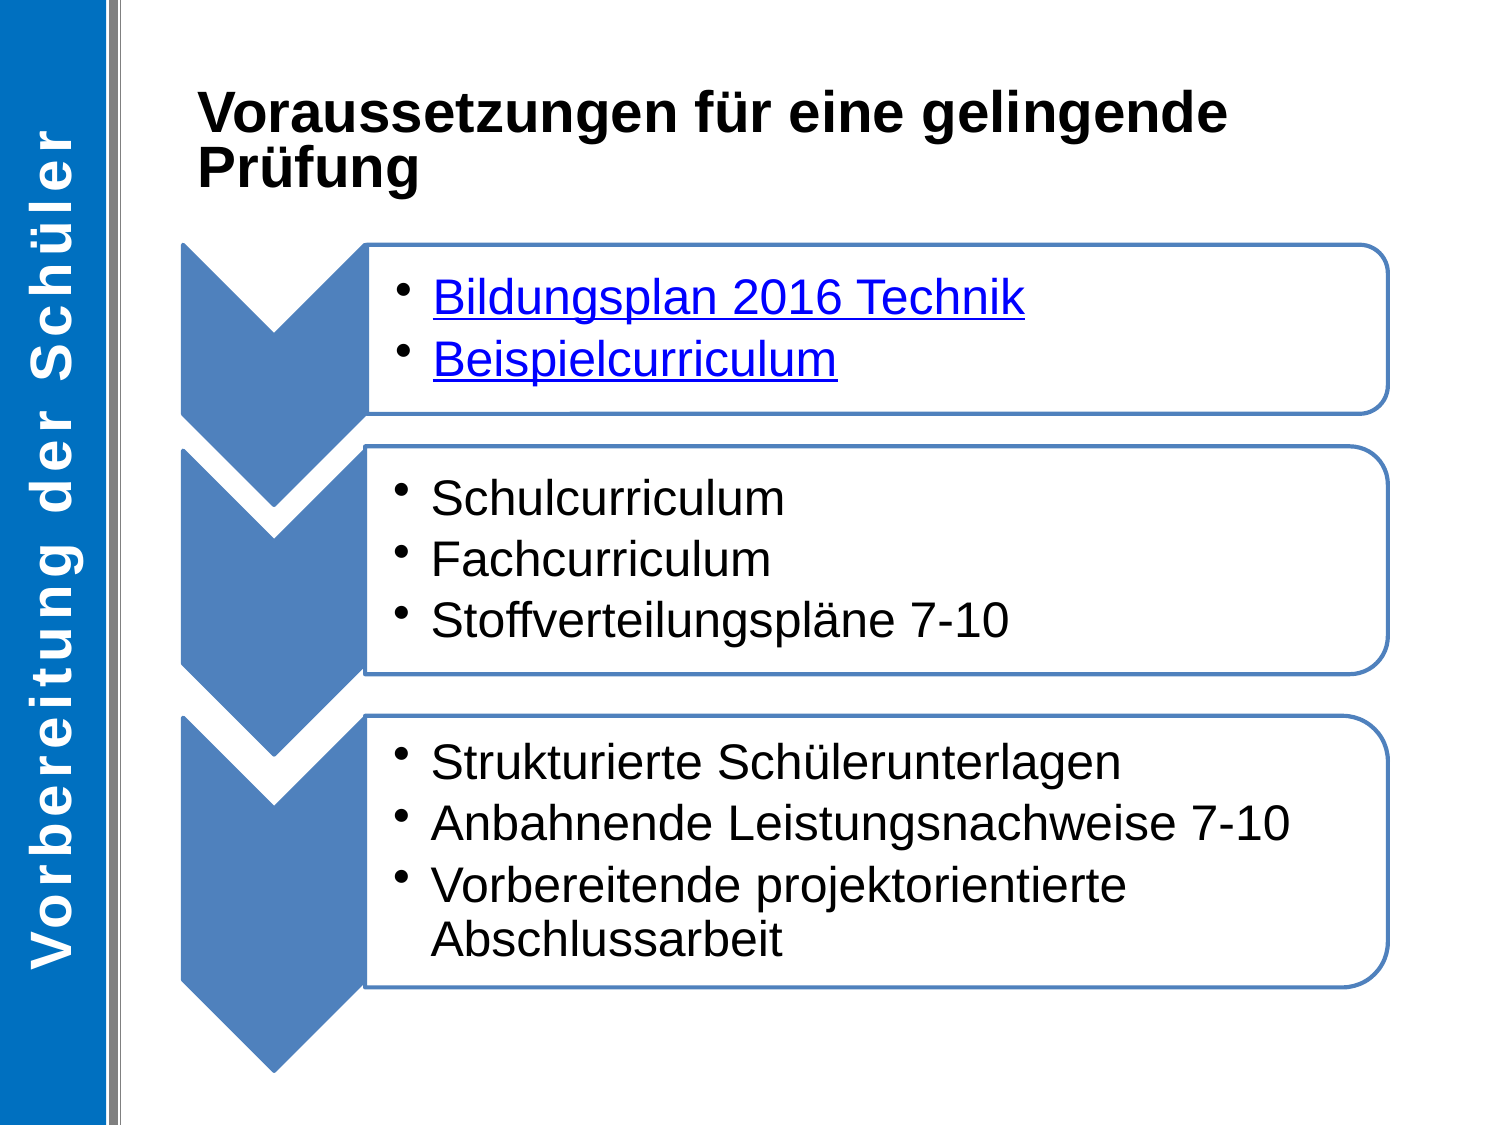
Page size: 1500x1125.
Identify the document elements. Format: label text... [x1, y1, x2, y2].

text_box [0, 0, 106, 1125]
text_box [182, 239, 1389, 1125]
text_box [111, 0, 121, 1125]
text_box Voraussetzungen für eine gelingende Prüfung [183, 79, 1479, 207]
text_box Vorbereitung der Schüler [5, 30, 106, 1071]
